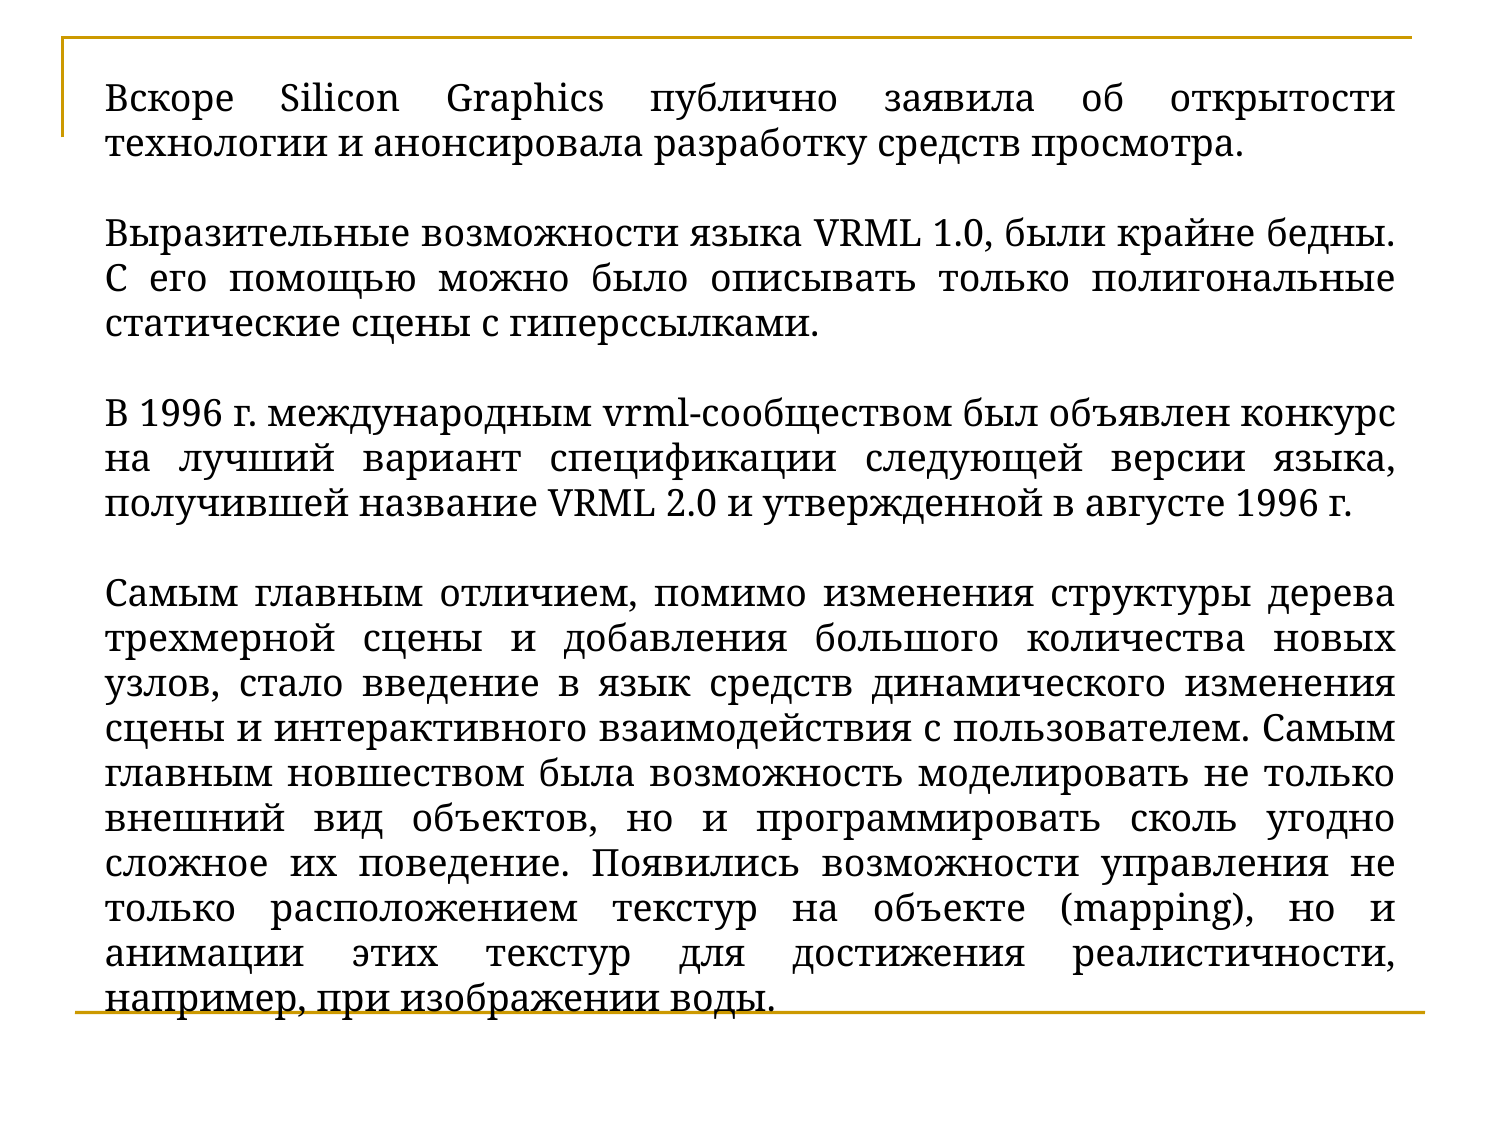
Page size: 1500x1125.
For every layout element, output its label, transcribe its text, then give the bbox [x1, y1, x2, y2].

text_box Вскоре Silicon Graphics публично заявила об открытости технологии и анонсировала разработку средств просмотра. Выразительные возможности языка VRML 1.0, были крайне бедны. С его помощью можно было описывать только полигональные статические сцены с гиперссылками. В 1996 г. международным vrml-сообществом был объявлен конкурс на лучший вариант спецификации следующей версии языка, получившей название VRML 2.0 и утвержденной в августе 1996 г. Самым главным отличием, помимо изменения структуры дерева трехмерной сцены и добавления большого количества новых узлов, стало введение в язык средств динамического изменения сцены и интерактивного взаимодействия с пользователем. Самым главным новшеством была возможность моделировать не только внешний вид объектов, но и программировать сколь угодно сложное их поведение. Появились возможности управления не только расположением текстур на объекте (mapping), но и анимации этих текстур для достижения реалистичности, например, при изображении воды. [89, 66, 1412, 1027]
